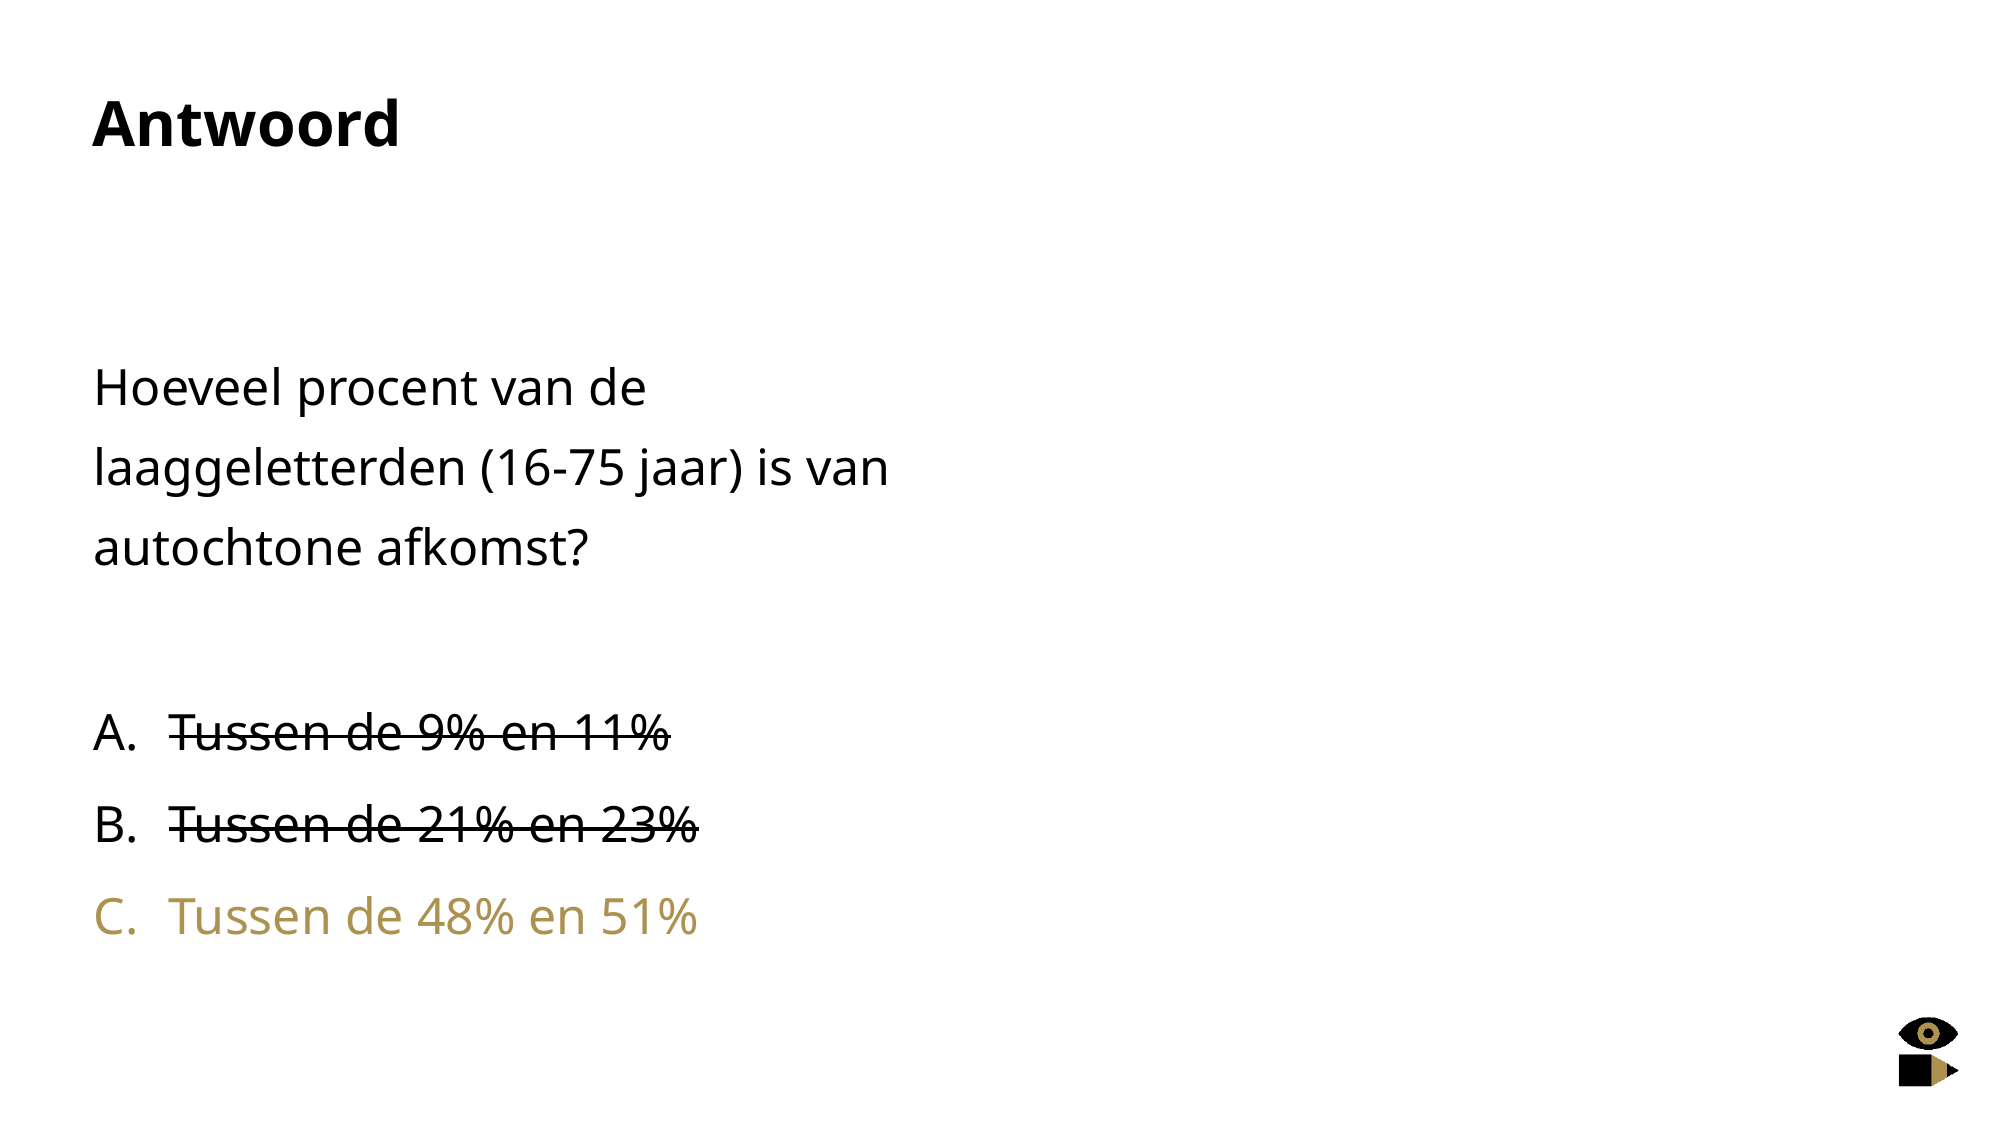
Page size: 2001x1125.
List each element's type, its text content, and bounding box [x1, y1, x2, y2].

title Antwoord [92, 92, 1903, 290]
list Hoeveel procent van de laaggeletterden (16-75 jaar) is van autochtone afkomst? Tussen de 9% en 11% Tussen de 21% en 23% Tussen de 48% en 51% [93, 336, 971, 968]
picture [1873, 996, 1964, 1112]
